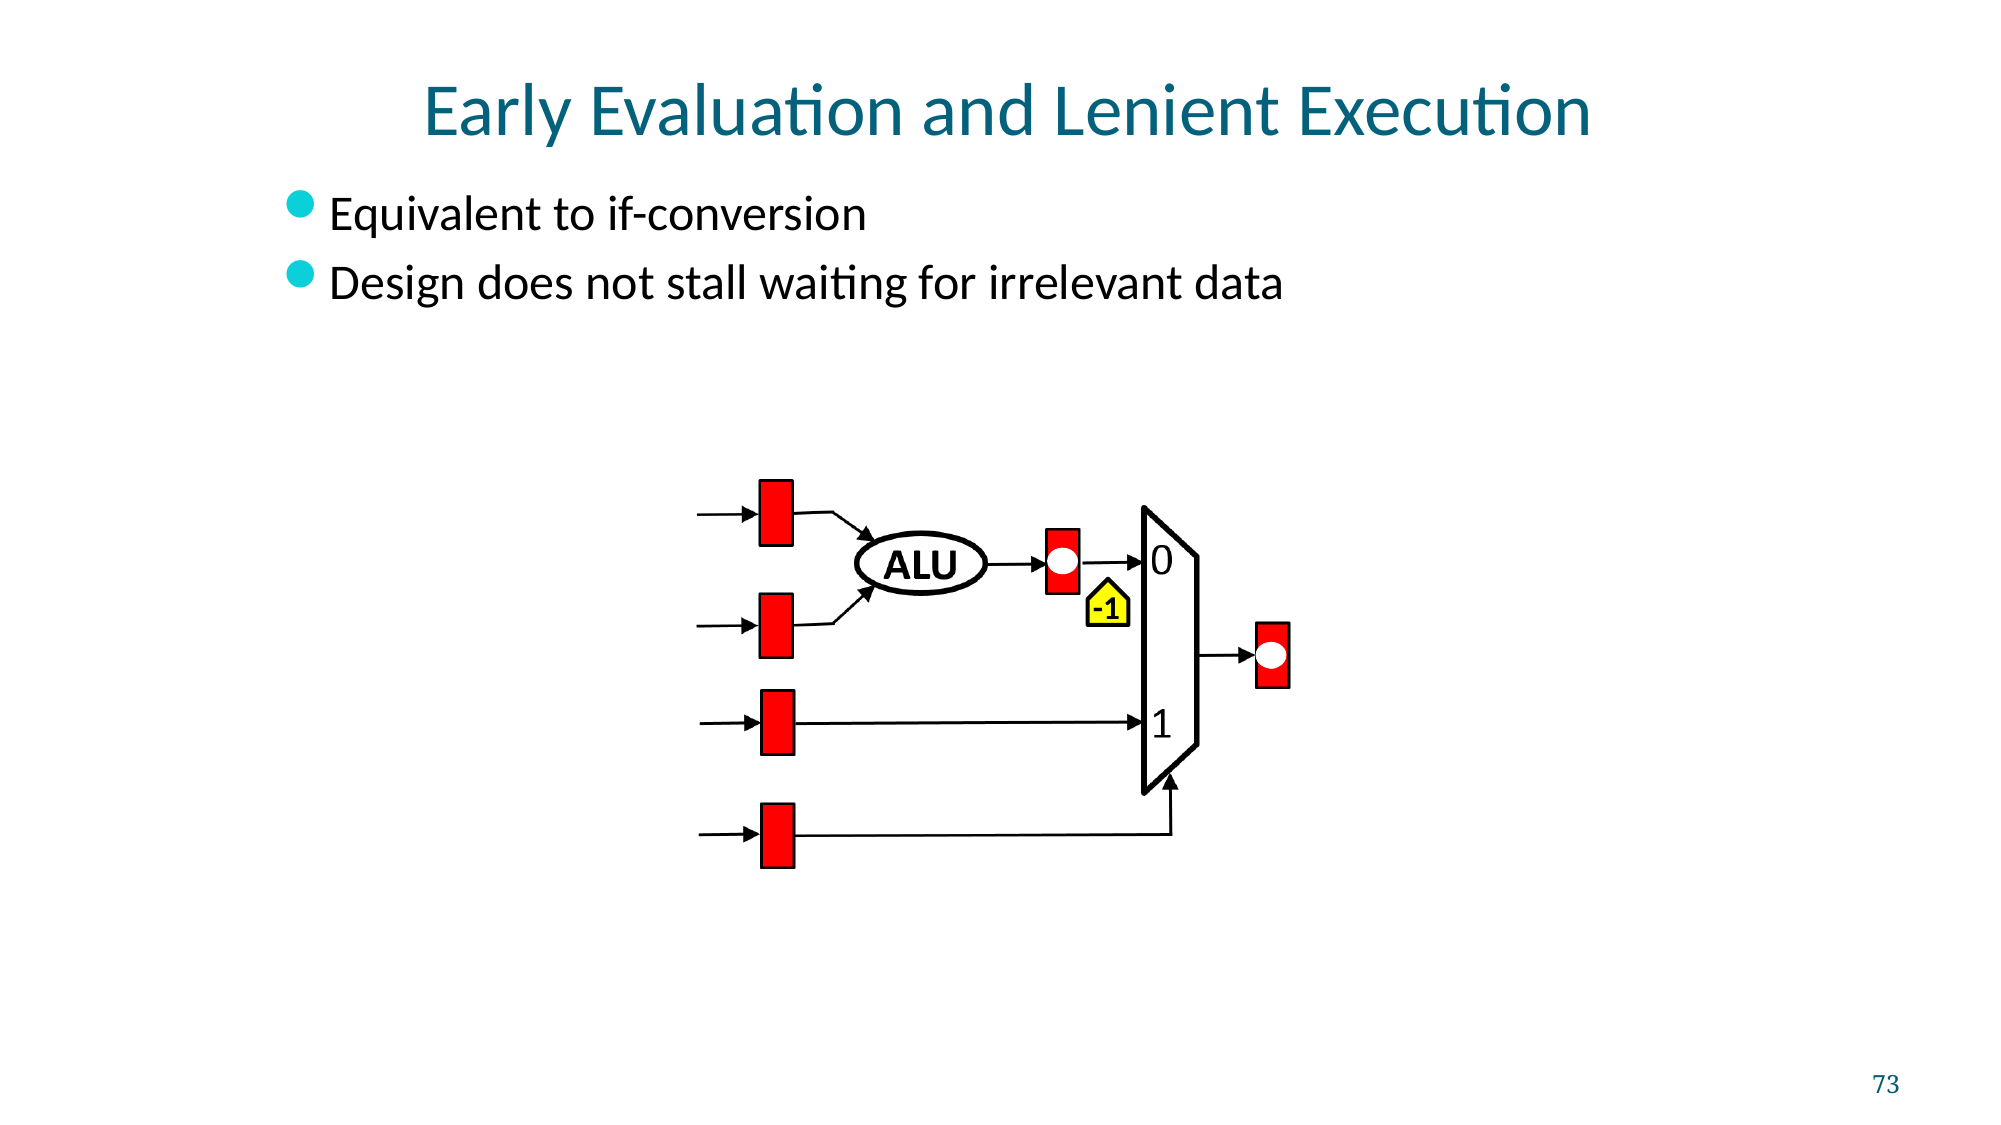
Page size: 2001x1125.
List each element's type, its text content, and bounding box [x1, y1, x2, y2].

picture [674, 455, 1326, 886]
text_box Early Evaluation and Lenient Execution [273, 0, 1745, 150]
text_box Equivalent to if-conversion Design does not stall waiting for irrelevant data [267, 172, 1739, 327]
slide_number 73 [1733, 1042, 1900, 1103]
